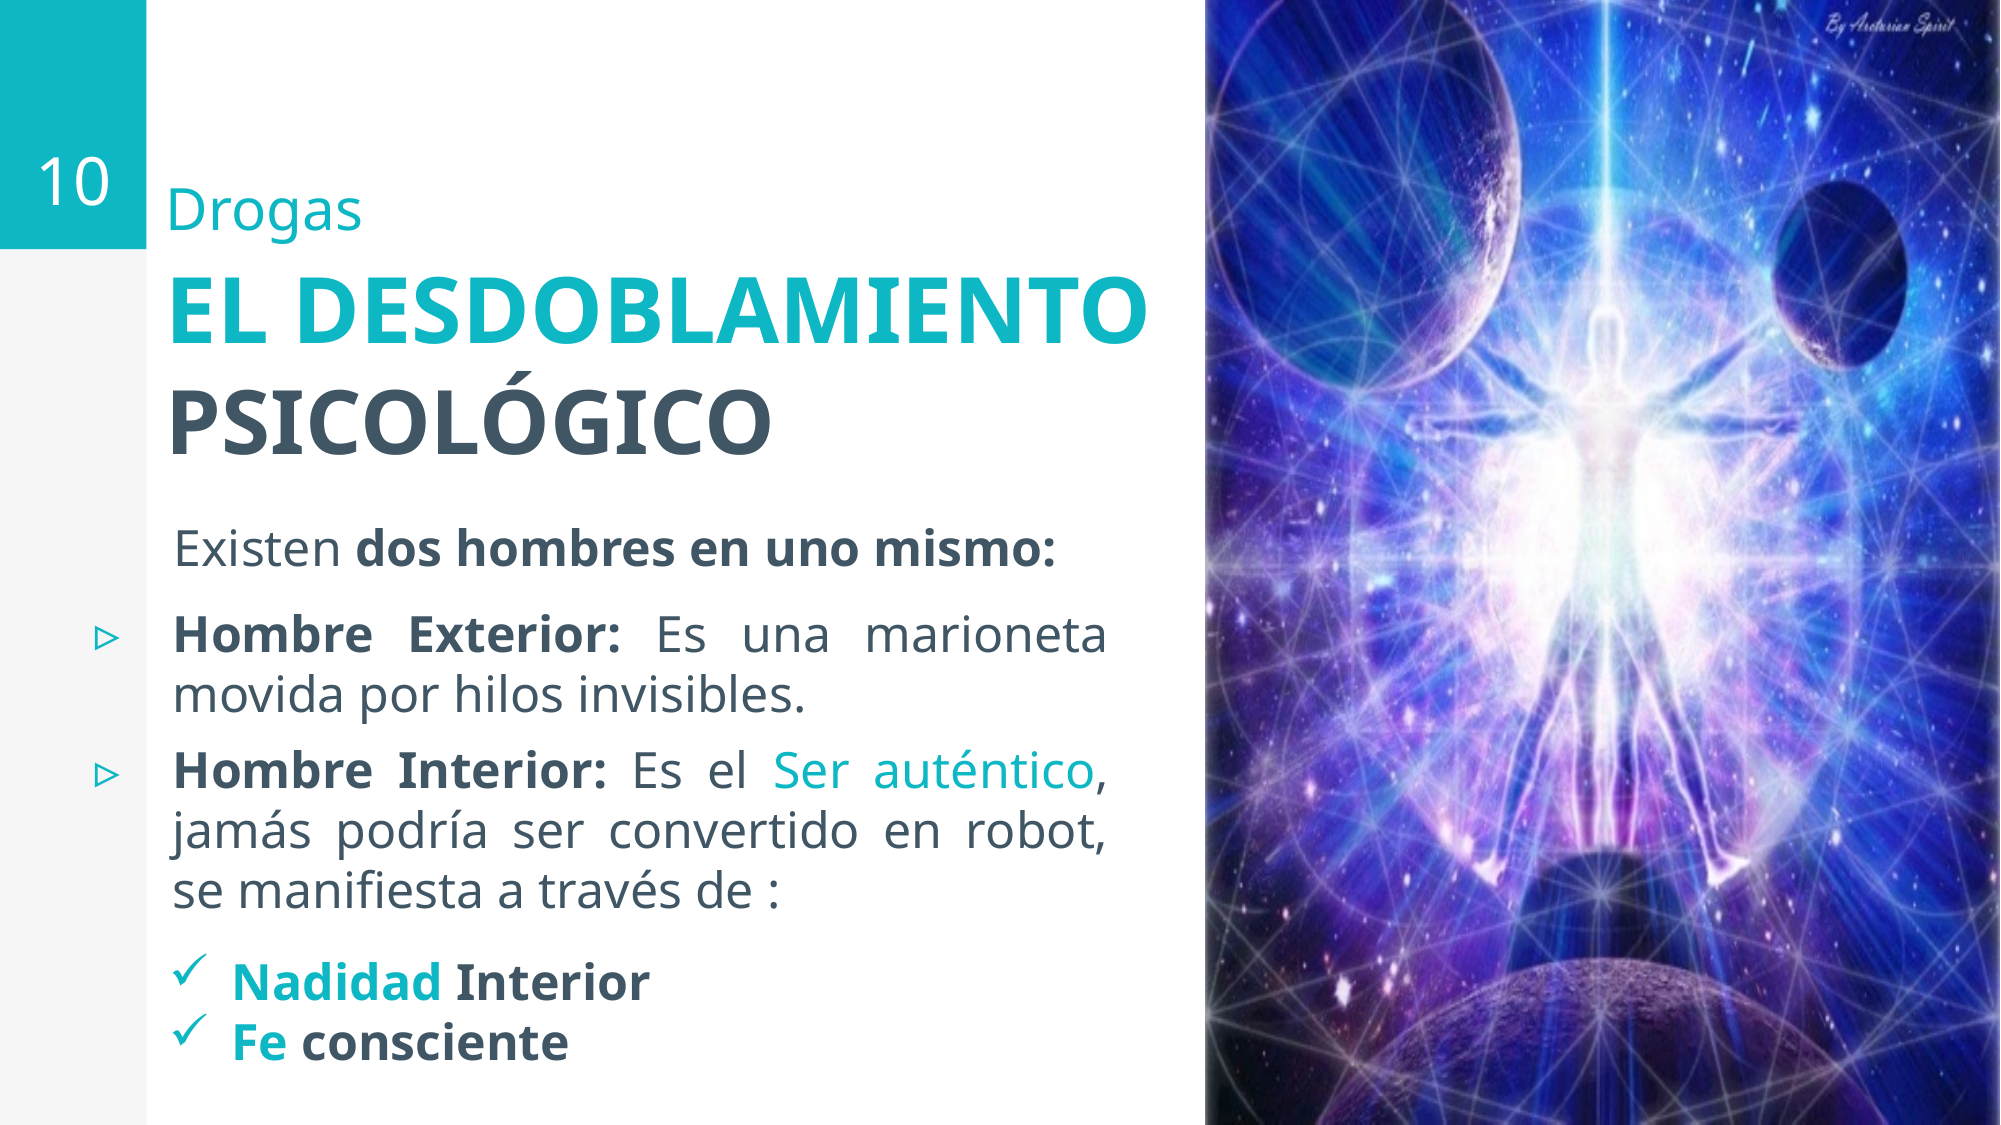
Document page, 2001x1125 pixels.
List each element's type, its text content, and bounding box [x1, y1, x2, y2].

list PSICOLÓGICO [145, 378, 906, 419]
picture [1204, 0, 2000, 1125]
text_box EL DESDOBLAMIENTO [145, 231, 1199, 378]
list Hombre Exterior: Es una marioneta movida por hilos invisibles. Hombre Interior: Es el Ser auténtico, jamás podría ser convertido en robot, se manifiesta a través de : [52, 582, 1129, 881]
list Existen dos hombres en uno mismo: [131, 419, 1129, 582]
slide_number 10 [0, 0, 147, 250]
title Drogas [147, 147, 445, 231]
text_box Nadidad Interior Fe consciente [154, 943, 913, 1078]
